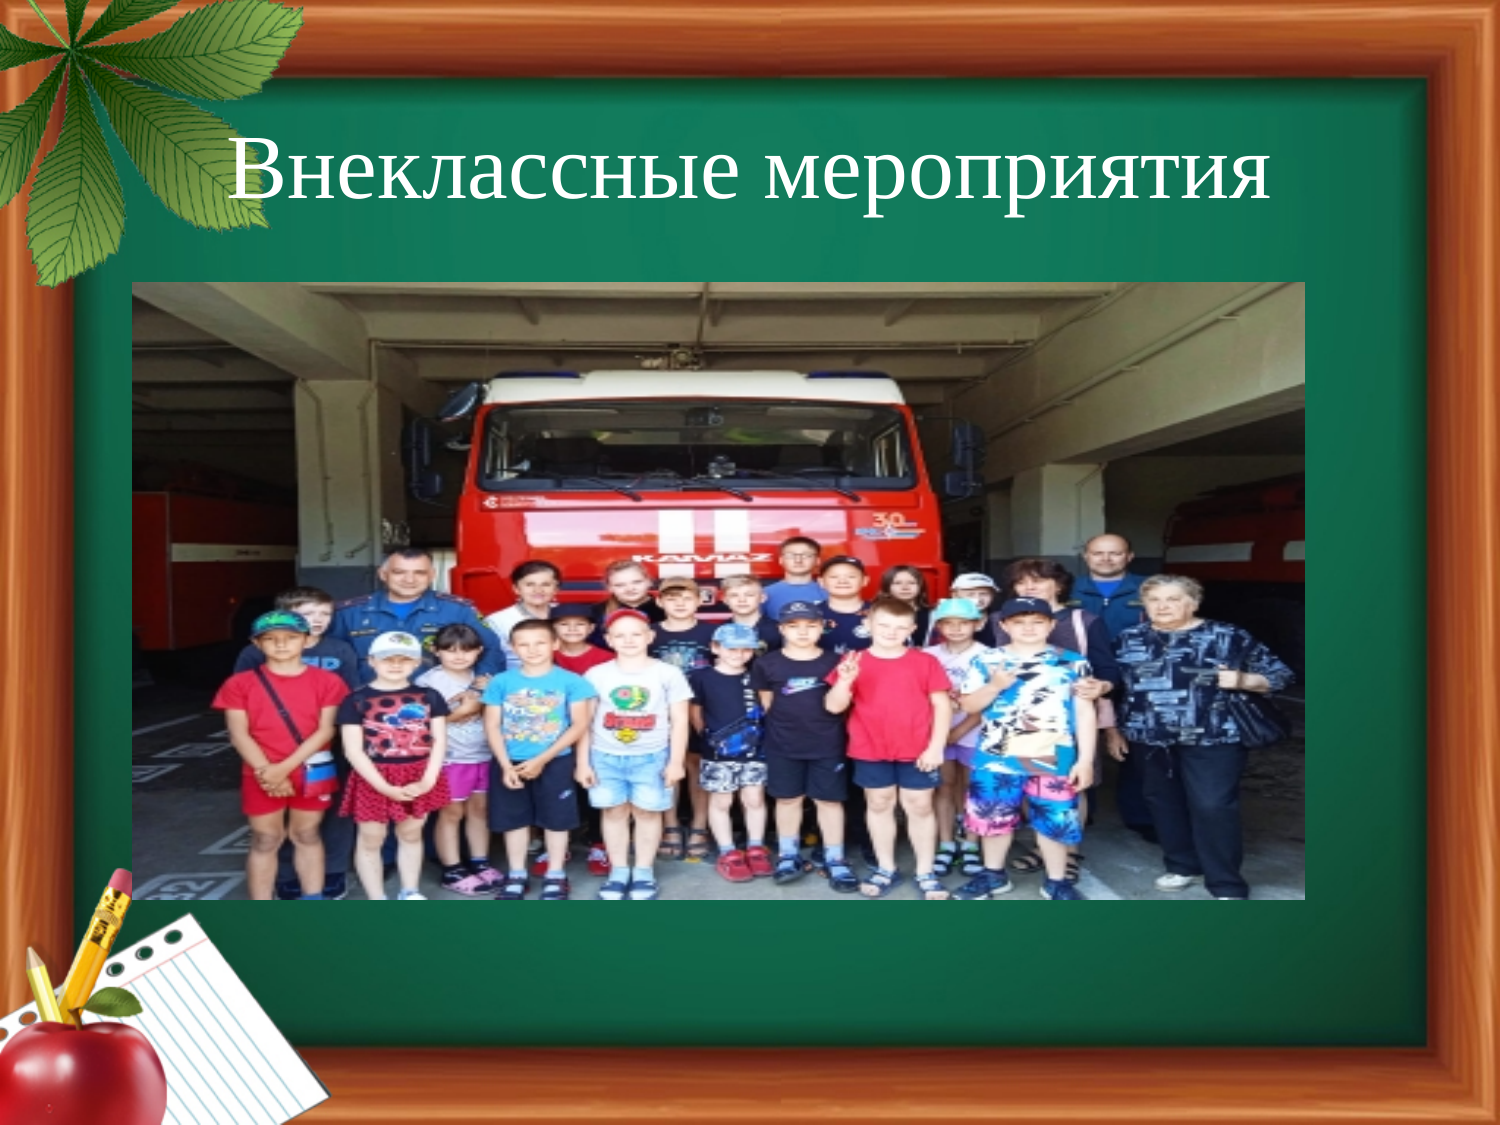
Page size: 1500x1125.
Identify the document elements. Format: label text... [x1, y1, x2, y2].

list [132, 282, 1305, 900]
picture [0, 0, 1500, 1125]
title Внеклассные мероприятия [103, 59, 1397, 278]
